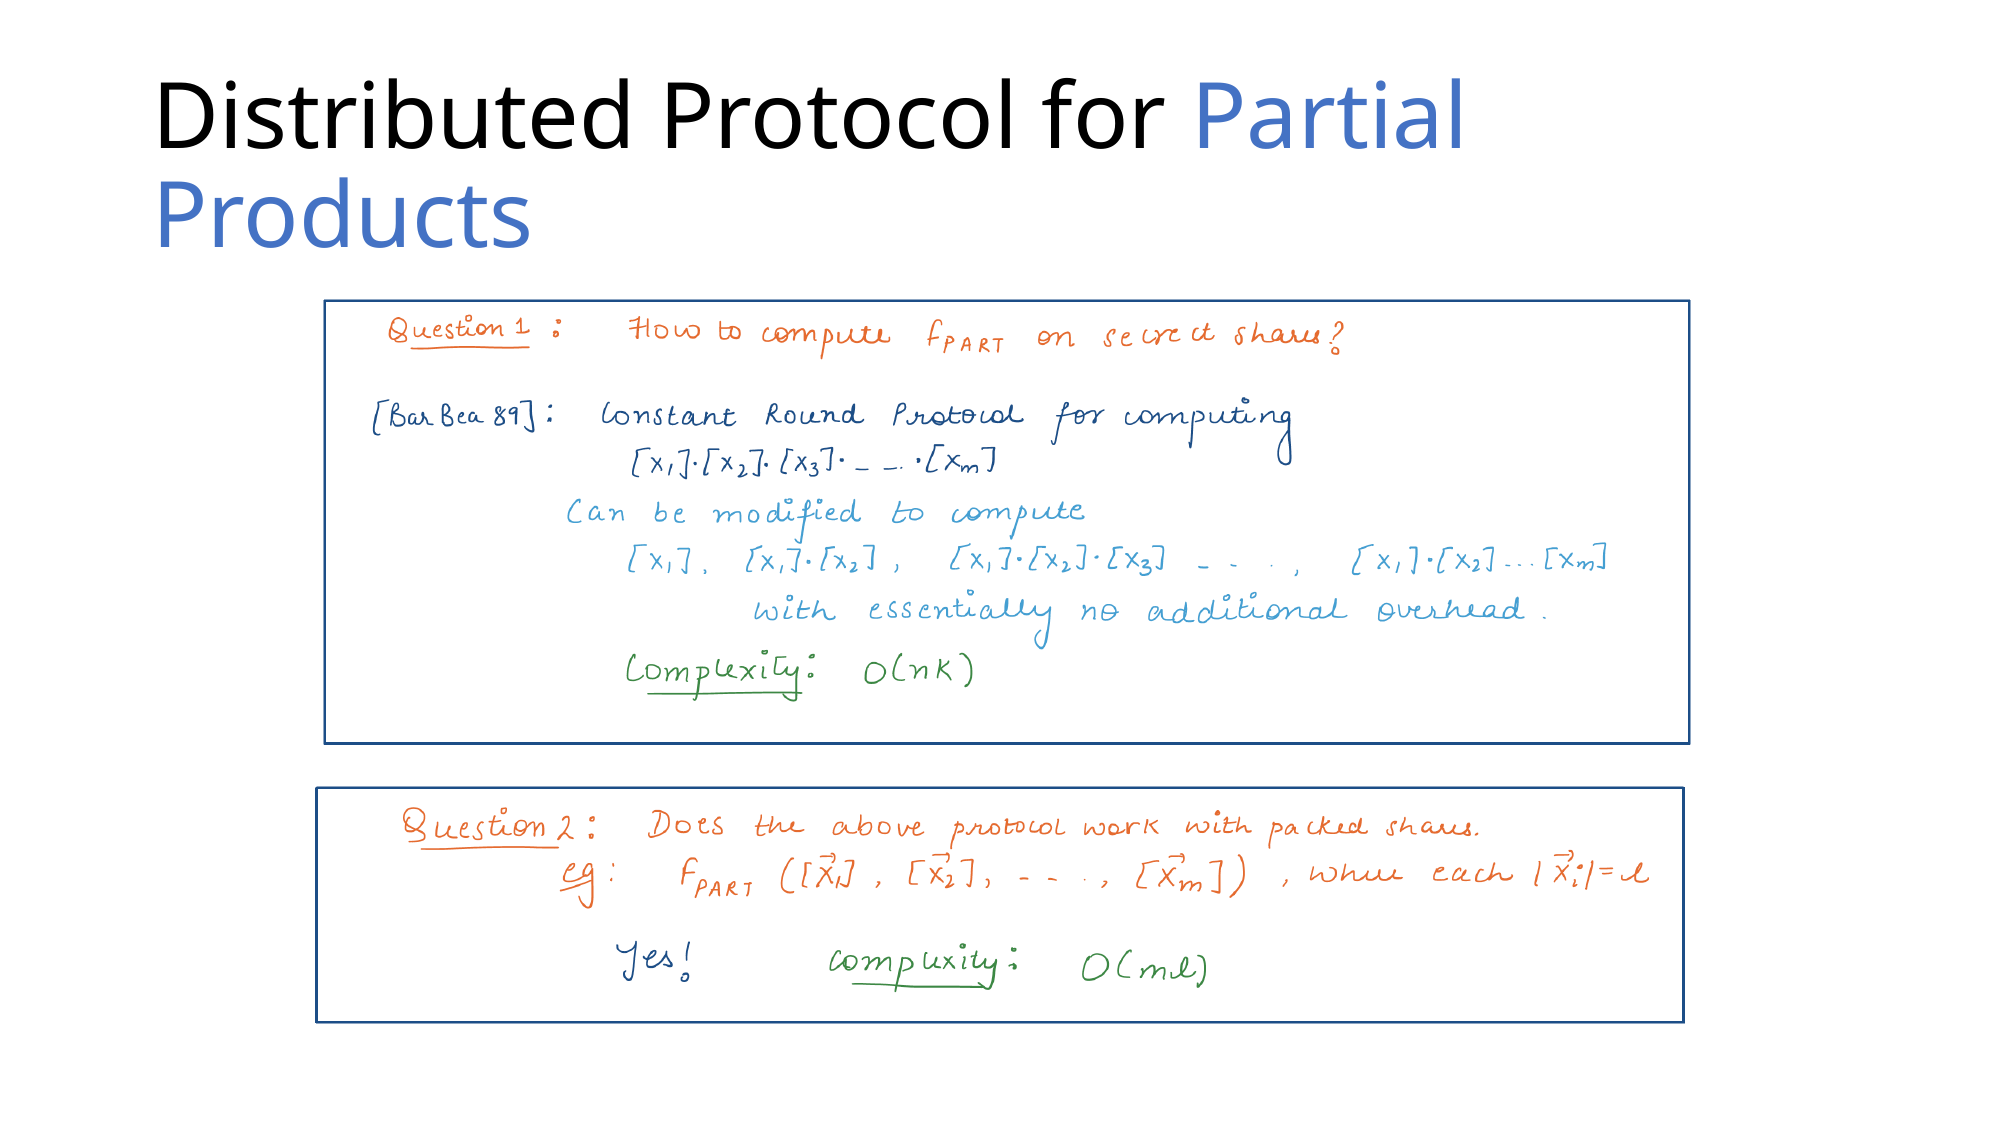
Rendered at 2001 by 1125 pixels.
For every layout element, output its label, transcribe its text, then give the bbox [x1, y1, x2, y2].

picture [282, 277, 1718, 1061]
title Distributed Protocol for Partial Products [137, 59, 1863, 278]
